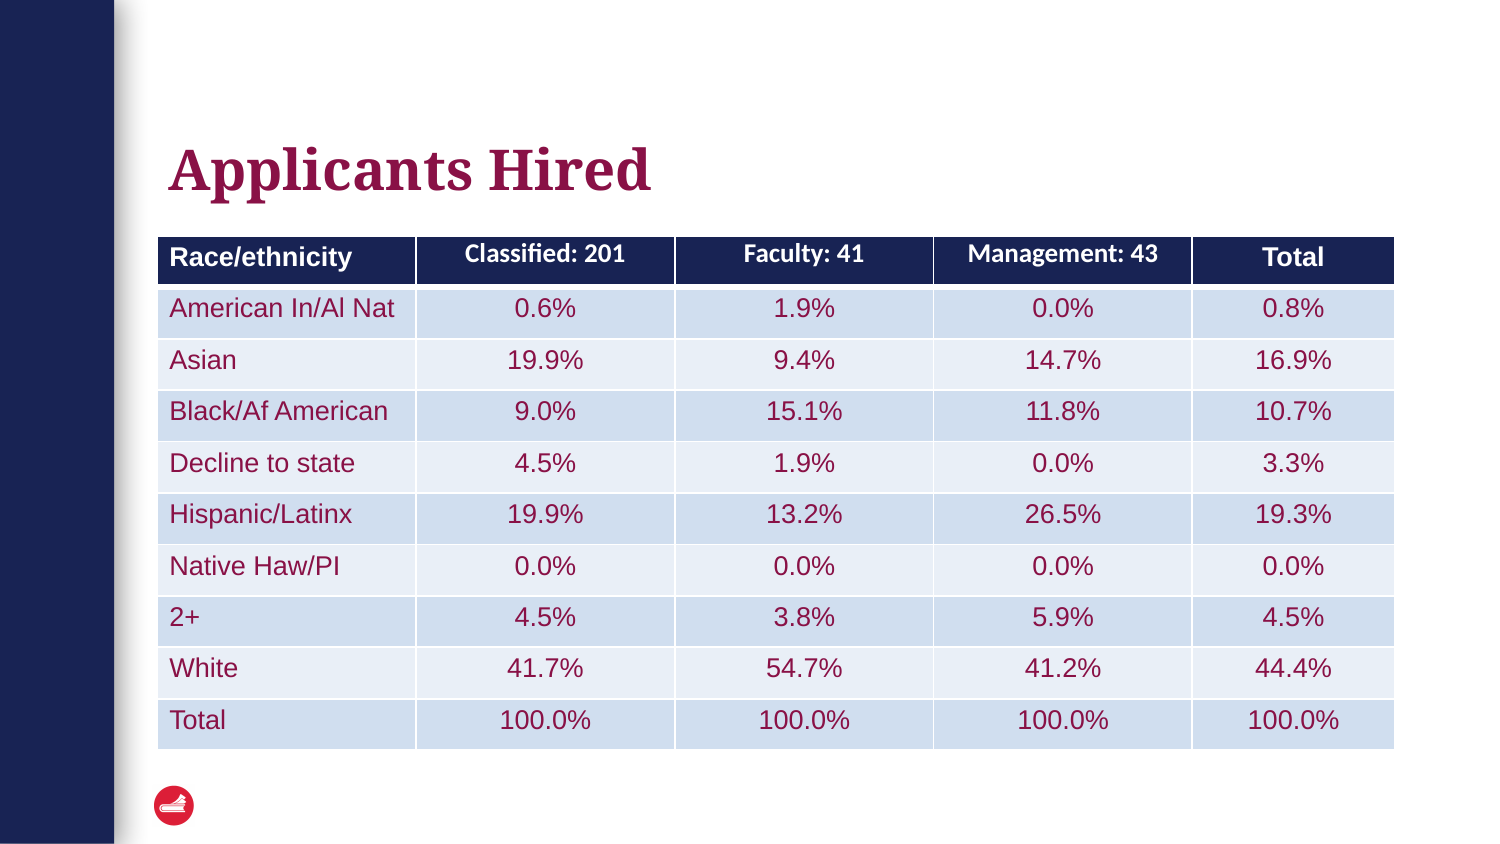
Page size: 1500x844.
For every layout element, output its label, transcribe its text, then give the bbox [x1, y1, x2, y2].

table_cell 0.0% [1193, 545, 1394, 595]
table_cell 1.9% [676, 290, 933, 338]
table_cell 0.6% [417, 290, 674, 338]
table_cell 1.9% [676, 442, 933, 492]
table_cell 100.0% [417, 700, 674, 749]
table_cell 4.5% [417, 597, 674, 646]
table_cell 0.0% [676, 545, 933, 595]
table_cell 0.0% [417, 545, 674, 595]
table_cell 19.3% [1193, 494, 1394, 544]
table_cell 4.5% [417, 442, 674, 492]
table_header Management: 43 [934, 237, 1191, 284]
title Applicants Hired [157, 44, 1394, 208]
table_cell 100.0% [934, 700, 1191, 749]
table_cell American In/Al Nat [158, 290, 415, 338]
table_cell 26.5% [934, 494, 1191, 544]
table_cell Native Haw/PI [158, 545, 415, 595]
table_cell 13.2% [676, 494, 933, 544]
table_cell 11.8% [934, 391, 1191, 441]
table_cell 3.8% [676, 597, 933, 646]
table_header Race/ethnicity [158, 237, 415, 284]
table_cell 14.7% [934, 340, 1191, 389]
table_cell 0.8% [1193, 290, 1394, 338]
table_cell White [158, 648, 415, 698]
picture [152, 784, 195, 827]
table_cell 19.9% [417, 340, 674, 389]
table_cell 100.0% [676, 700, 933, 749]
table_cell 41.7% [417, 648, 674, 698]
table_cell 16.9% [1193, 340, 1394, 389]
table_cell 9.4% [676, 340, 933, 389]
table_cell Decline to state [158, 442, 415, 492]
table_cell 3.3% [1193, 442, 1394, 492]
table_cell 41.2% [934, 648, 1191, 698]
table_cell 100.0% [1193, 700, 1394, 749]
table_cell 54.7% [676, 648, 933, 698]
table_cell 0.0% [934, 290, 1191, 338]
table_cell Asian [158, 340, 415, 389]
table_header Classified: 201 [417, 237, 674, 284]
table_cell Black/Af American [158, 391, 415, 441]
table_cell Hispanic/Latinx [158, 494, 415, 544]
table_header Faculty: 41 [676, 237, 933, 284]
table_cell 2+ [158, 597, 415, 646]
table_cell 4.5% [1193, 597, 1394, 646]
table_cell 9.0% [417, 391, 674, 441]
table_cell 0.0% [934, 442, 1191, 492]
table_cell 15.1% [676, 391, 933, 441]
table_cell Total [158, 700, 415, 749]
table_cell 5.9% [934, 597, 1191, 646]
table_header Total [1193, 237, 1394, 284]
table_cell 10.7% [1193, 391, 1394, 441]
table_cell 19.9% [417, 494, 674, 544]
table_cell 0.0% [934, 545, 1191, 595]
table_cell 44.4% [1193, 648, 1394, 698]
